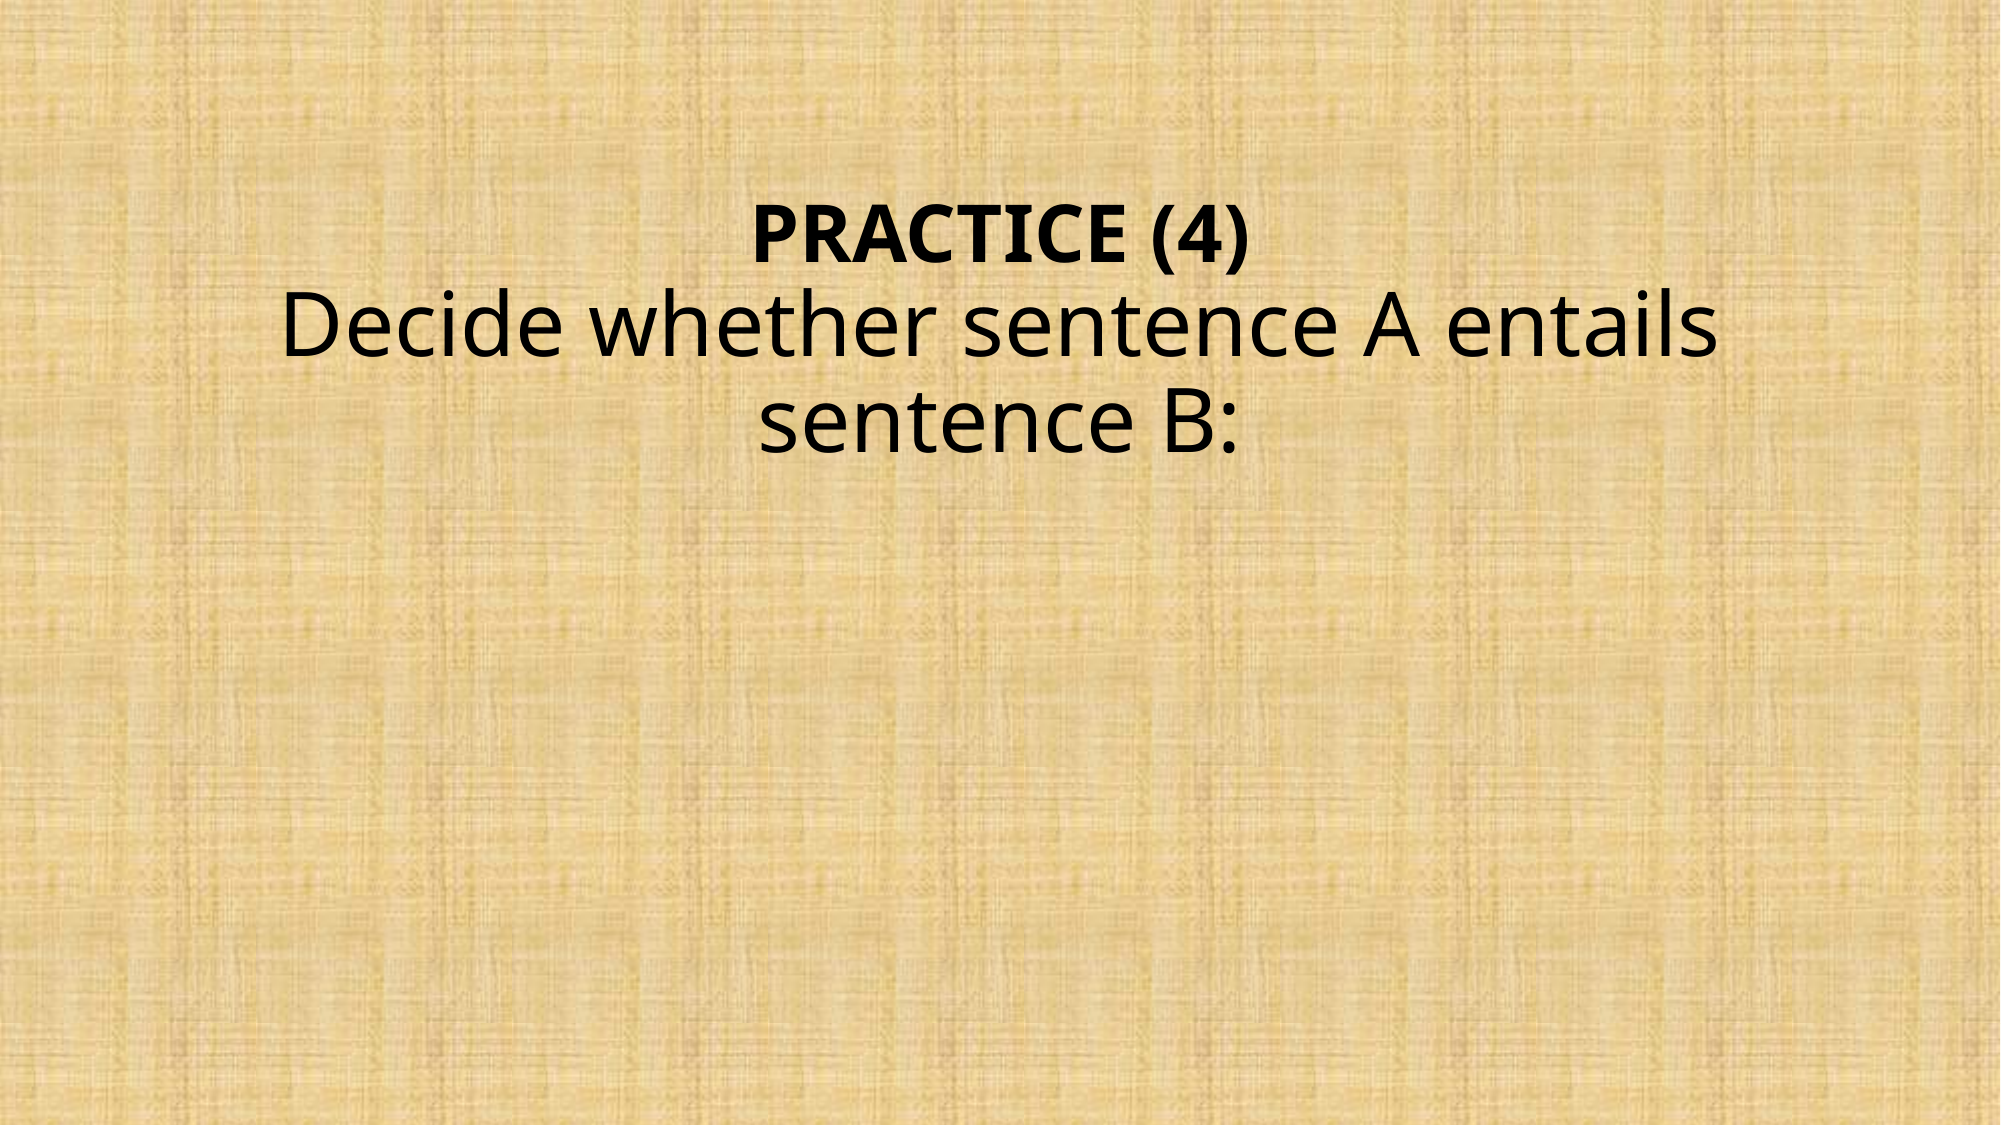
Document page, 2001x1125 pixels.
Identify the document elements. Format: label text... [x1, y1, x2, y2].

title PRACTICE (4) Decide whether sentence A entails sentence B: [249, 184, 1750, 576]
picture [0, 0, 2001, 1125]
